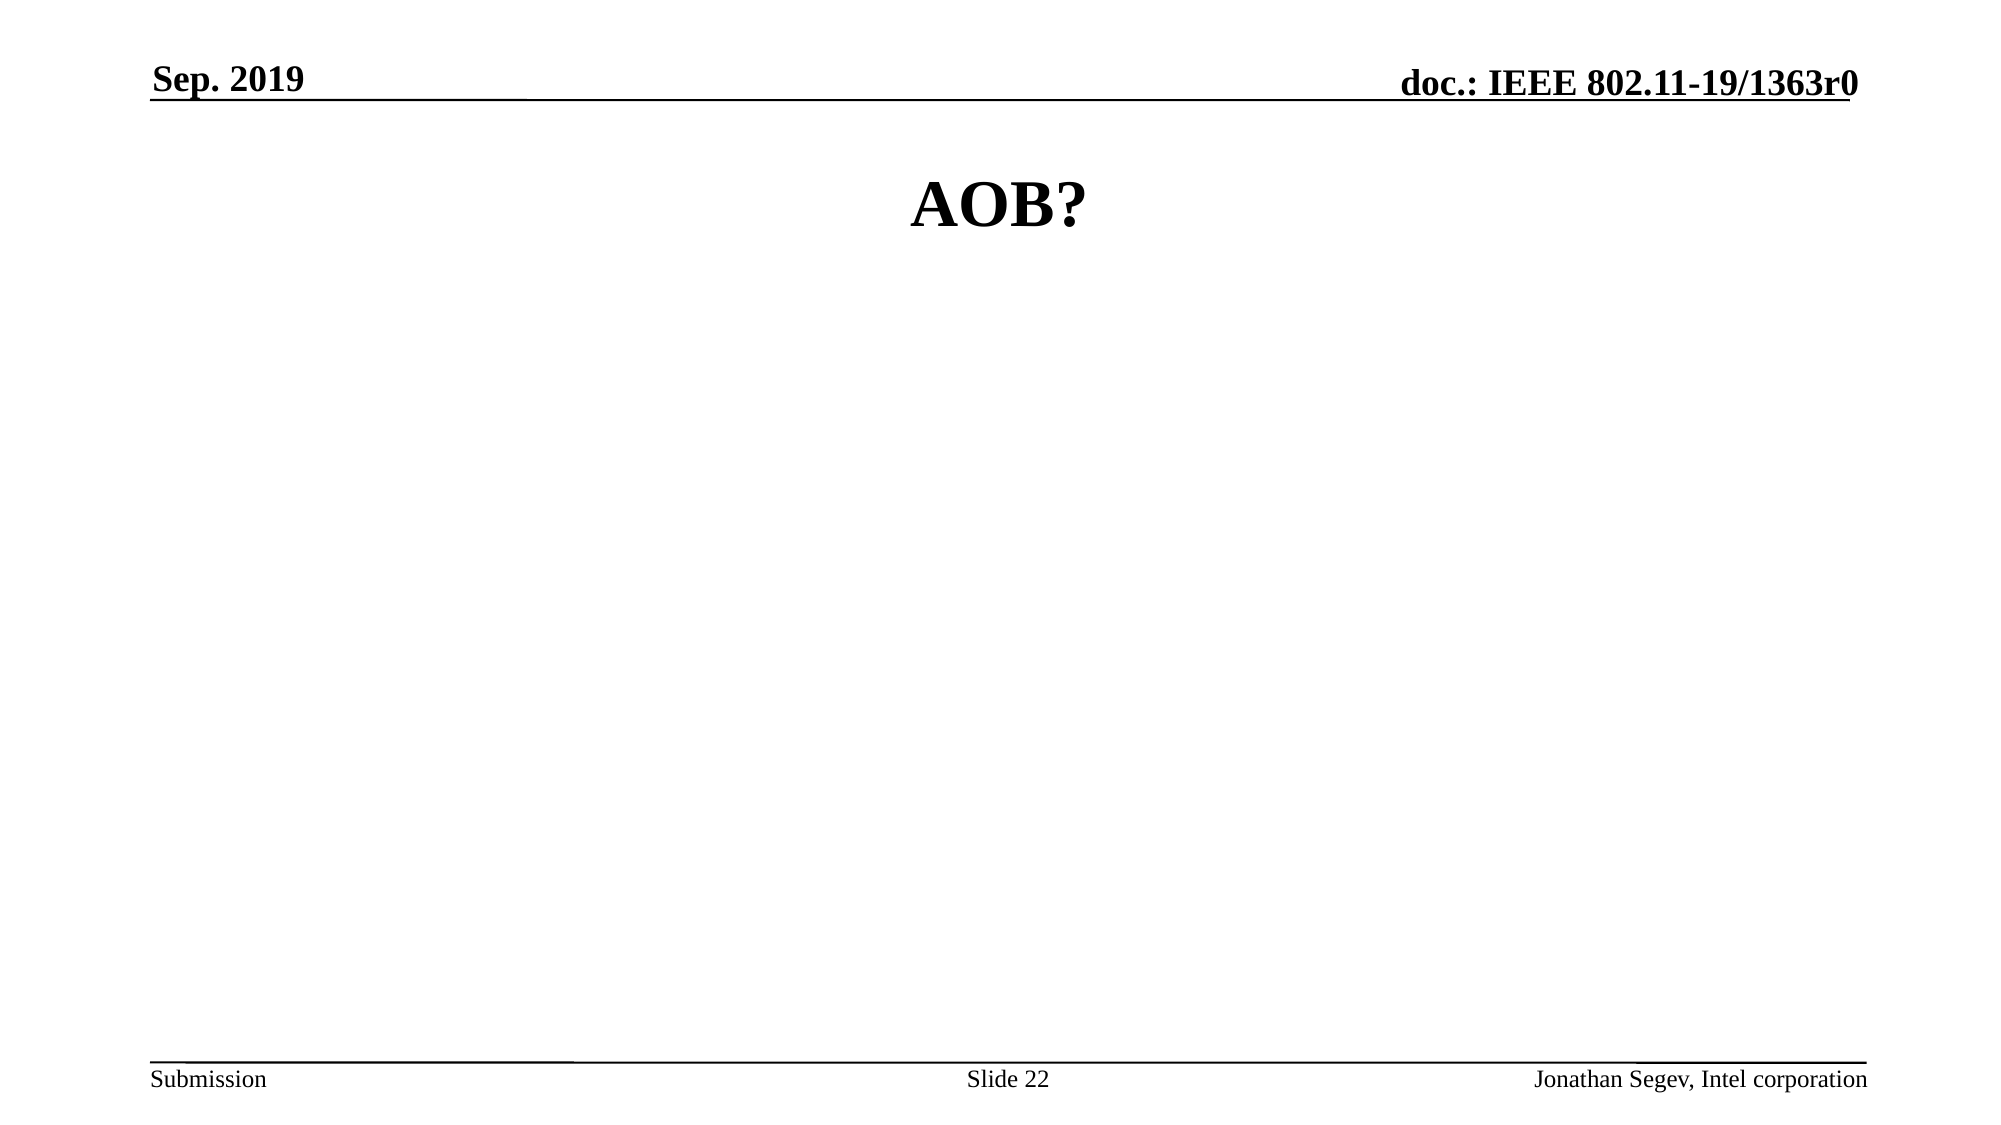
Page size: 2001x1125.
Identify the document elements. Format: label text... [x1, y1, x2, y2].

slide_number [152, 54, 563, 100]
footer Jonathan Segev, Intel corporation [1171, 1061, 1869, 1093]
title AOB? [149, 112, 1850, 288]
slide_number Slide 22 [950, 1061, 1067, 1123]
